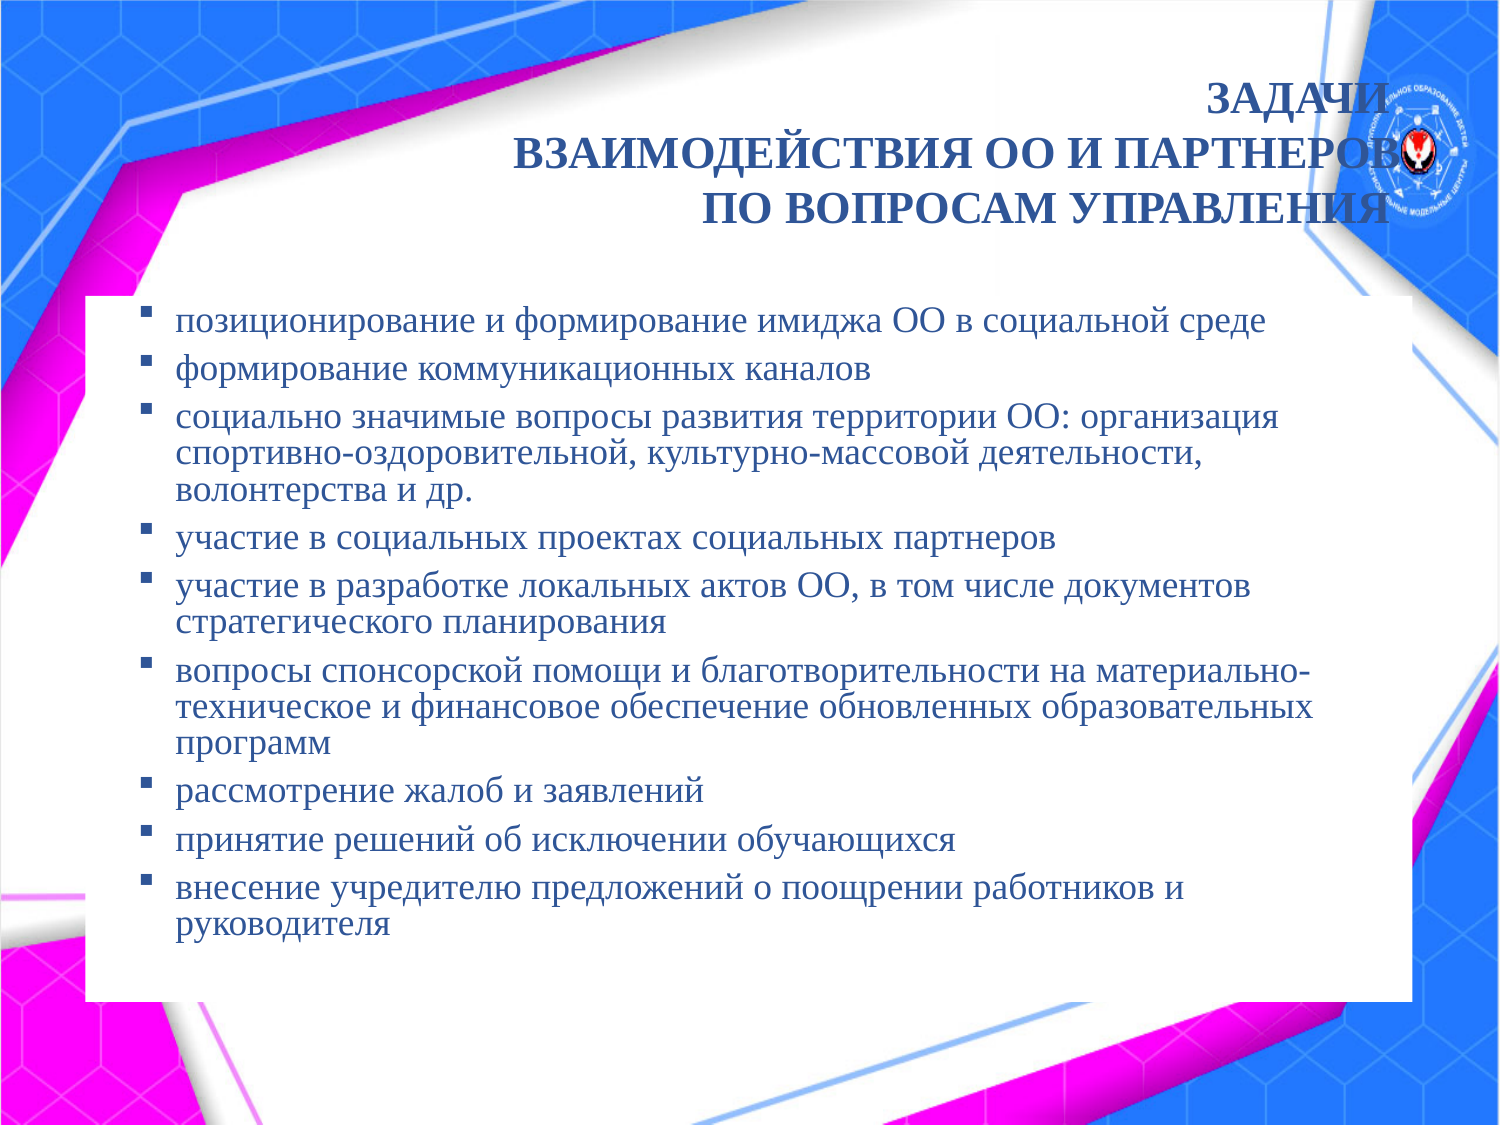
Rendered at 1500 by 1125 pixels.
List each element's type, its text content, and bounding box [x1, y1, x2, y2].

text_box позиционирование и формирование имиджа ОО в социальной среде формирование коммуникационных каналов социально значимые вопросы развития территории ОО: организация спортивно-оздоровительной, культурно-массовой деятельности, волонтерства и др. участие в социальных проектах социальных партнеров участие в разработке локальных актов ОО, в том числе документов стратегического планирования вопросы спонсорской помощи и благотворительности на материально-техническое и финансовое обеспечение обновленных образовательных программ рассмотрение жалоб и заявлений принятие решений об исключении обучающихся внесение учредителю предложений о поощрении работников и руководителя [85, 295, 1413, 1002]
picture [0, 0, 1500, 1125]
list ЗАДАЧИ ВЗАИМОДЕЙСТВИЯ ОО И ПАРТНЕРОВ ПО ВОПРОСАМ УПРАВЛЕНИЯ [473, 60, 1417, 176]
